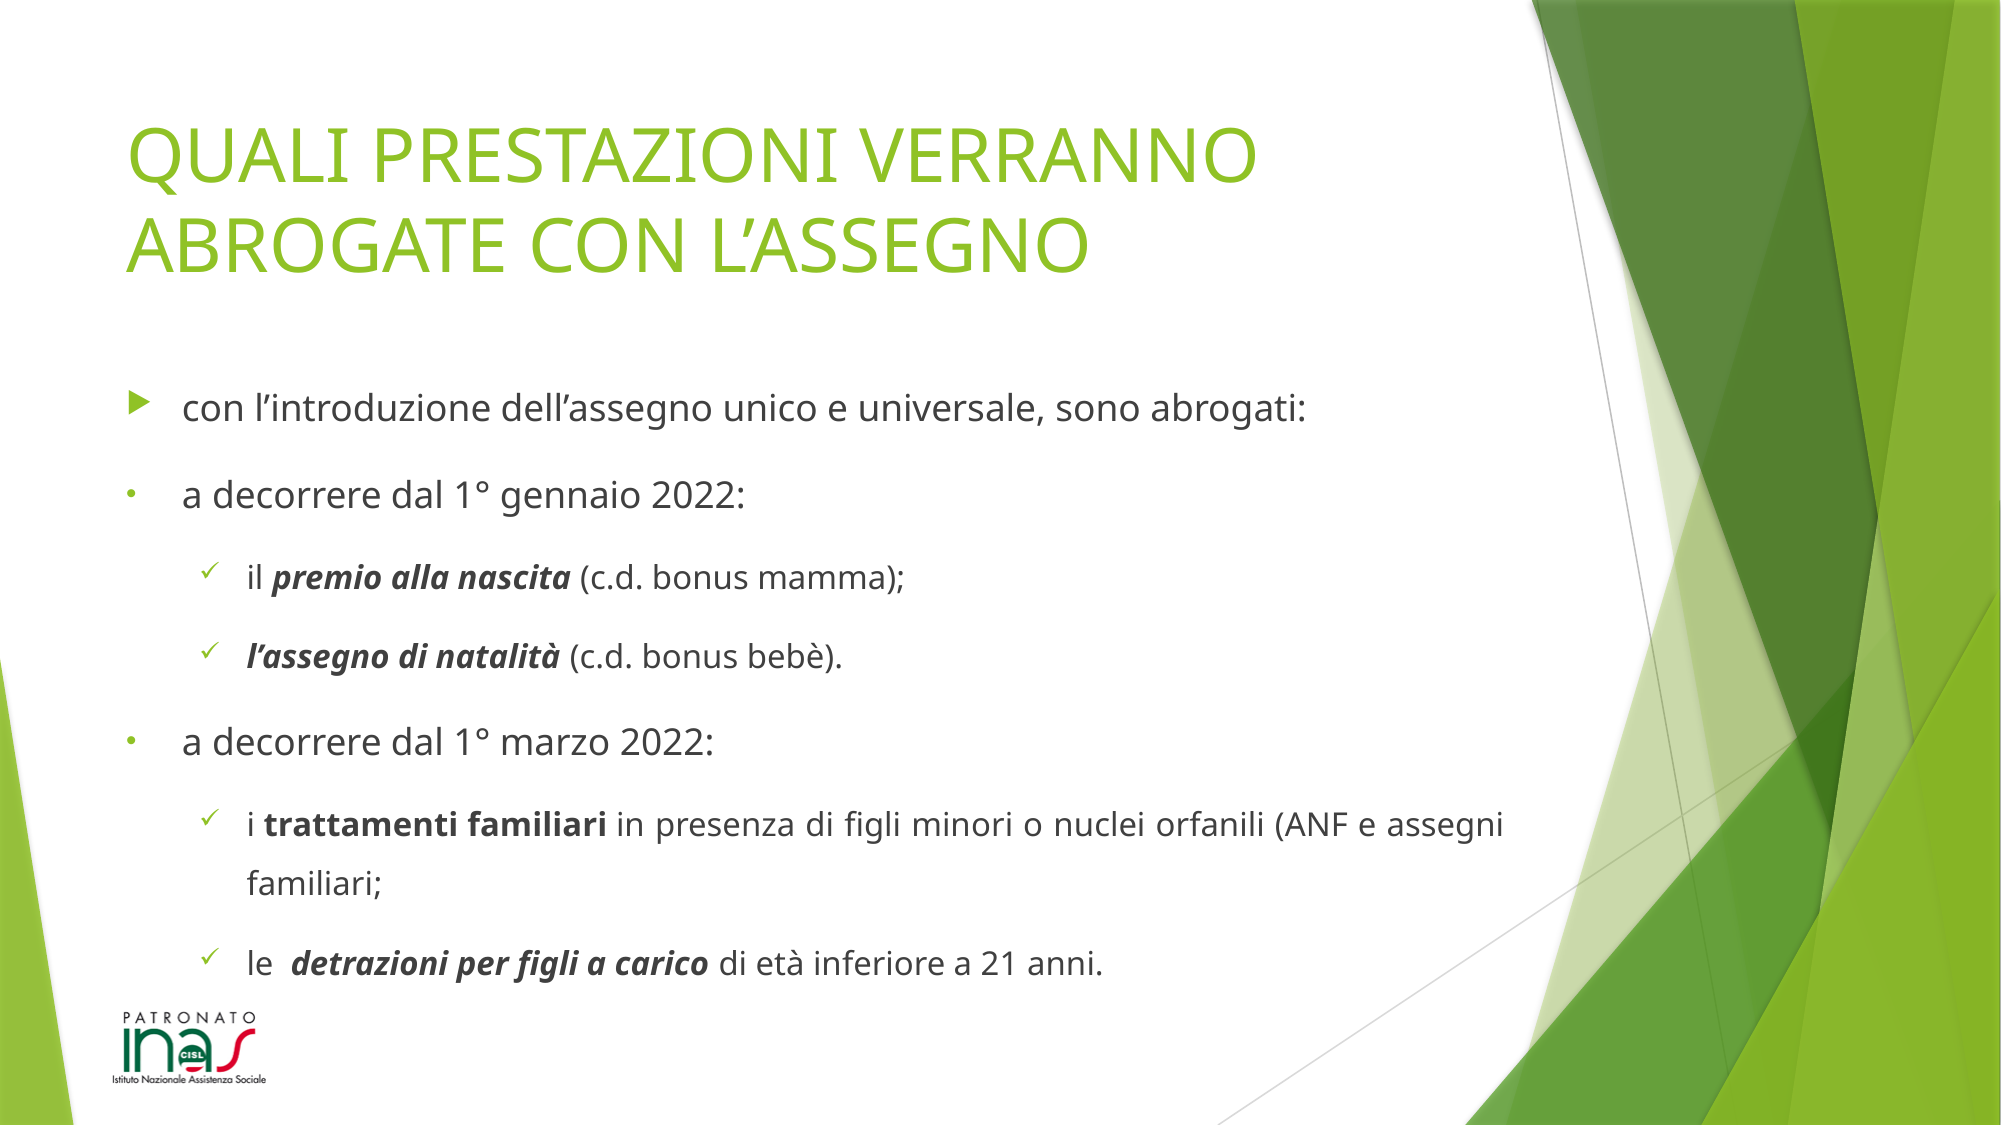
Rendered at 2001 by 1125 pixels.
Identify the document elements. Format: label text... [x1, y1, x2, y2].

picture [110, 990, 270, 1101]
title QUALI PRESTAZIONI VERRANNO ABROGATE CON L’ASSEGNO [111, 99, 1522, 317]
list con l’introduzione dell’assegno unico e universale, sono abrogati: a decorrere dal 1° gennaio 2022: il premio alla nascita (c.d. bonus mamma); l’assegno di natalità (c.d. bonus bebè). a decorrere dal 1° marzo 2022: i trattamenti familiari in presenza di figli minori o nuclei orfanili (ANF e assegni familiari; le detrazioni per figli a carico di età inferiore a 21 anni. [111, 354, 1522, 992]
